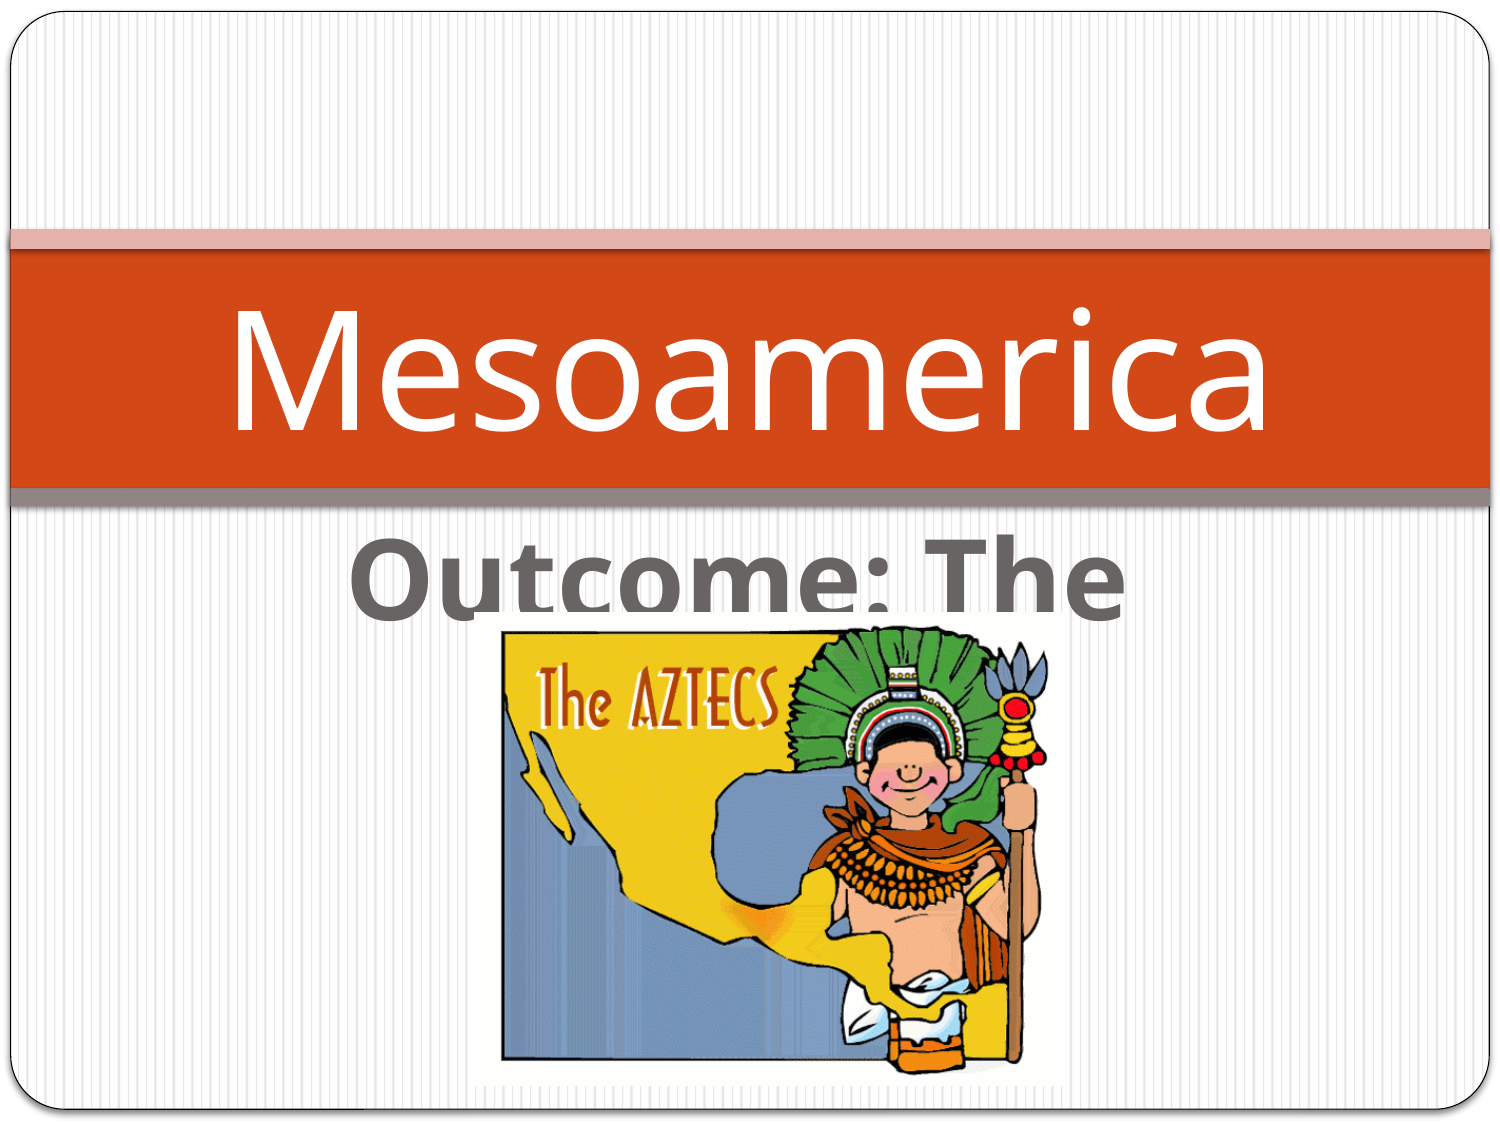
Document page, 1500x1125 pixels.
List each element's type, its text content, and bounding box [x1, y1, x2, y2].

picture [474, 612, 1065, 1086]
subtitle Outcome: The Aztecs [212, 500, 1263, 788]
title Mesoamerica [75, 247, 1425, 489]
